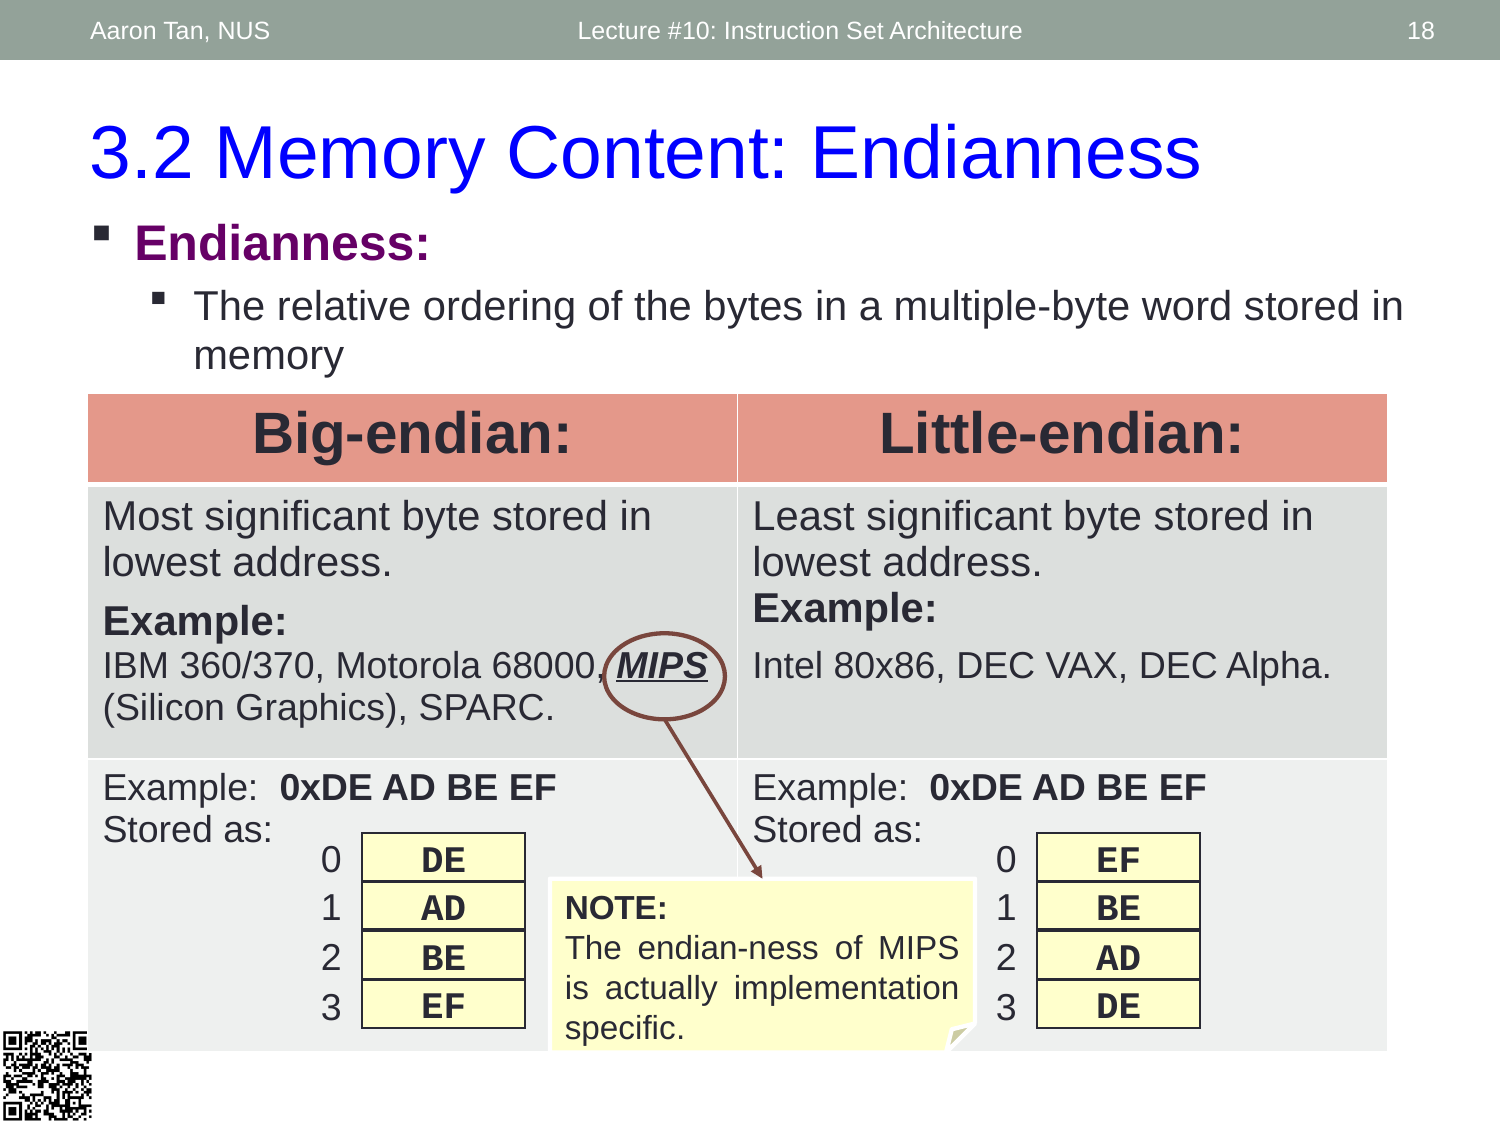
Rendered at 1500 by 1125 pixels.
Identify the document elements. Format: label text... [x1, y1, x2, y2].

text_box NOTE: The endian-ness of MIPS is actually implementation specific. [547, 876, 971, 1055]
table_header Big-endian: [88, 394, 737, 482]
table_cell Most significant byte stored in lowest address. Example: IBM 360/370, Motorola 68000, MIPS (Silicon Graphics), SPARC. [88, 487, 737, 758]
table_cell Example: 0xDE AD BE EF Stored as: [773, 760, 1387, 1051]
table_cell Example: 0xDE AD BE EF Stored as: [88, 760, 661, 1051]
table_cell Least significant byte stored in lowest address. Example: Intel 80x86, DEC VAX, DEC Alpha. [738, 487, 1387, 758]
slide_number 18 [1308, 3, 1450, 57]
text_box [601, 631, 728, 722]
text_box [974, 832, 1201, 1031]
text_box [664, 719, 763, 879]
slide_number Aaron Tan, NUS [75, 3, 550, 57]
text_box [299, 832, 526, 1031]
picture [0, 1028, 95, 1124]
table_header Little-endian: [738, 394, 1387, 482]
footer Lecture #10: Instruction Set Architecture [562, 3, 1238, 57]
text_box 3.2 Memory Content: Endianness [74, 96, 1425, 202]
text_box Endianness: The relative ordering of the bytes in a multiple-byte word stored in memory [74, 202, 1425, 390]
